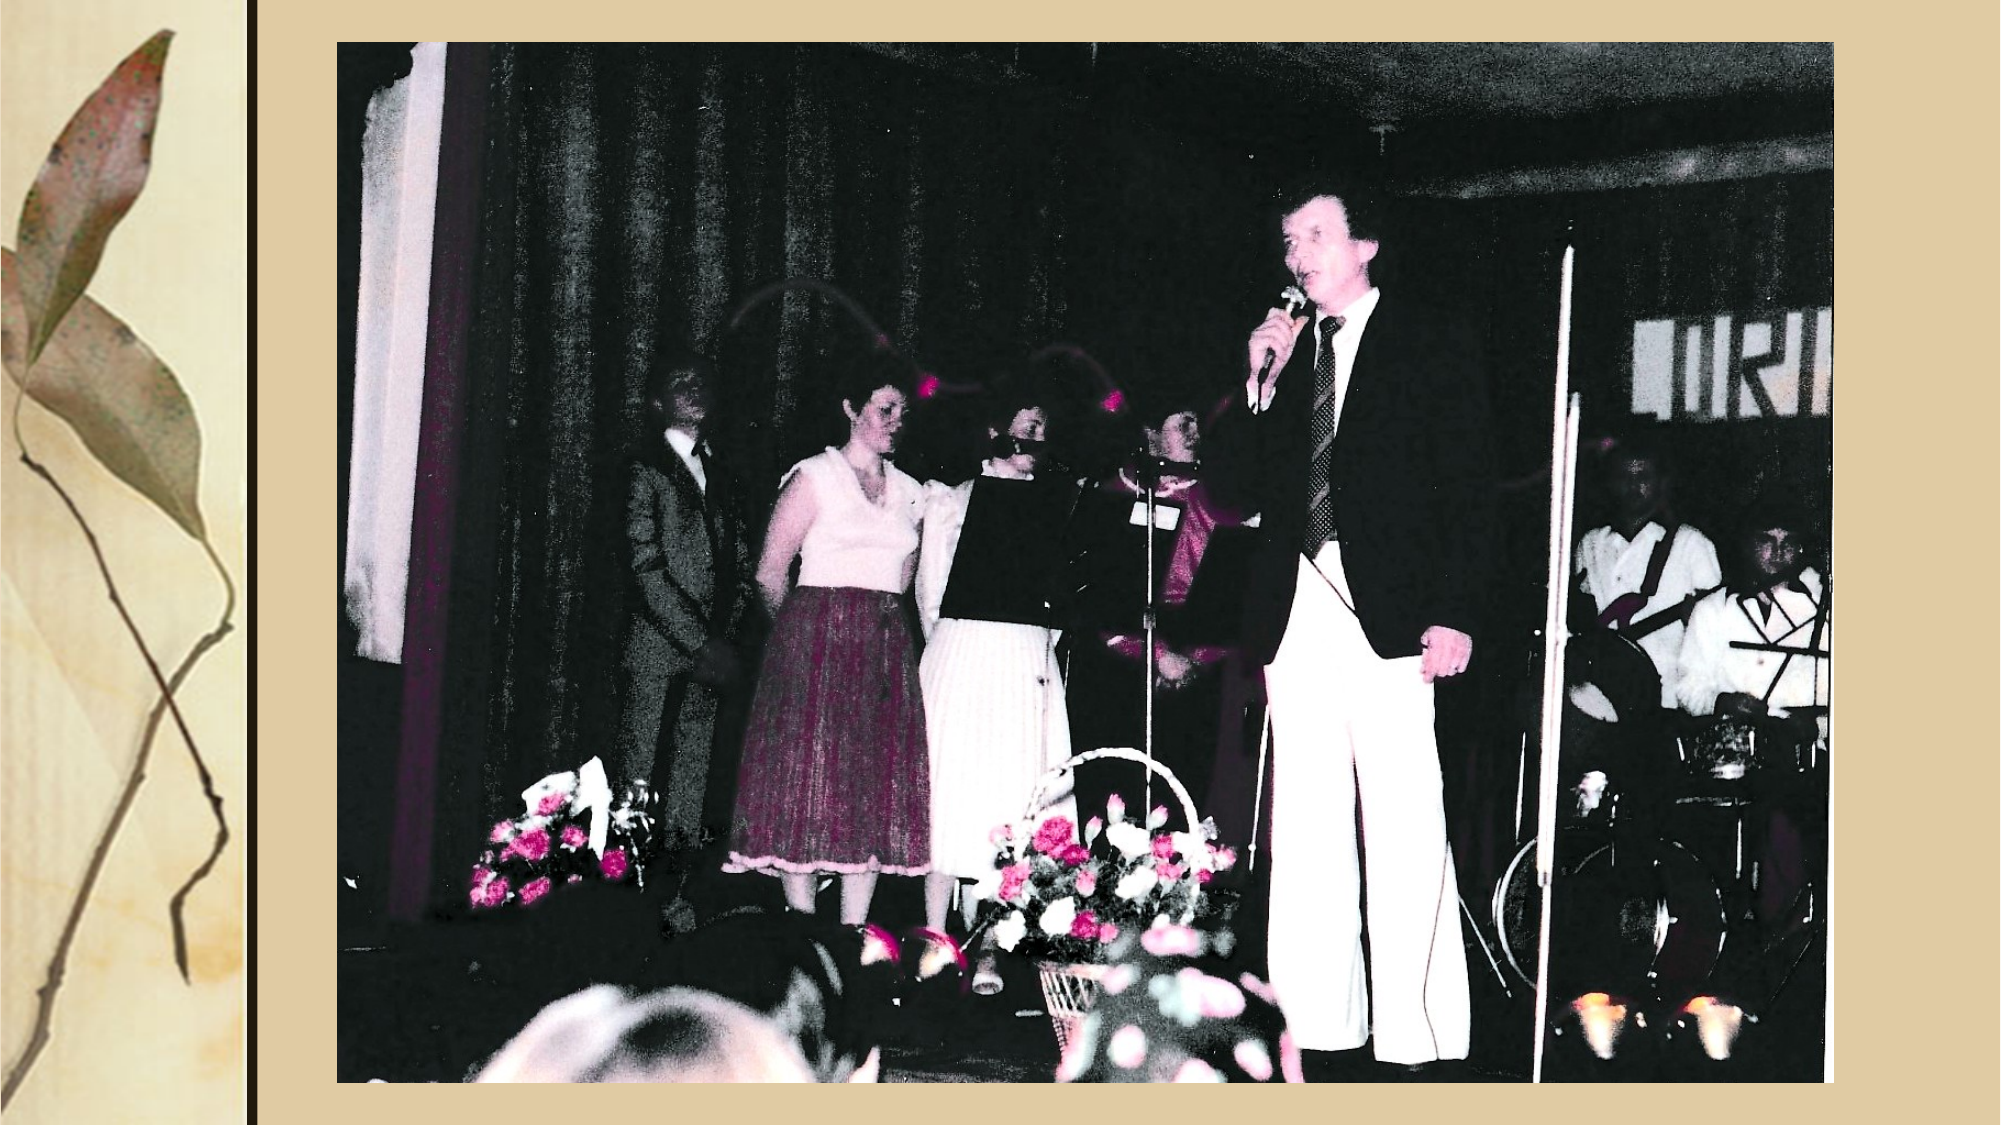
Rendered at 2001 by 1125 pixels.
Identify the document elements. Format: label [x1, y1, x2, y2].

picture [1, 0, 247, 1125]
picture [337, 42, 1834, 1083]
